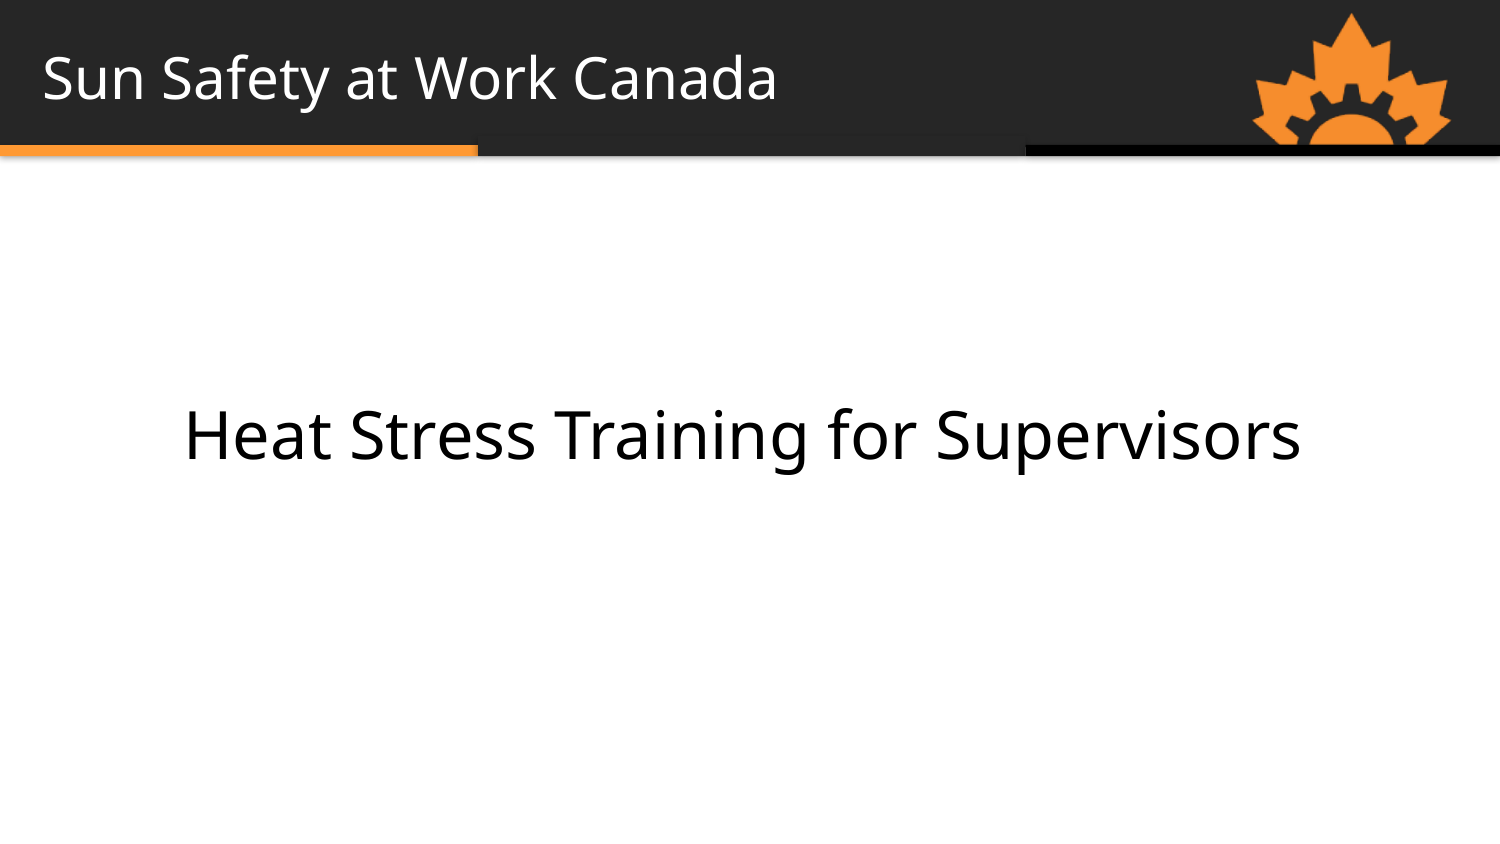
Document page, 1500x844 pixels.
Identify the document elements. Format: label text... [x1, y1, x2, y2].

picture [1303, 0, 1471, 145]
title Sun Safety at Work Canada [27, 0, 1303, 153]
subtitle Heat Stress Training for Supervisors [44, 198, 1443, 830]
